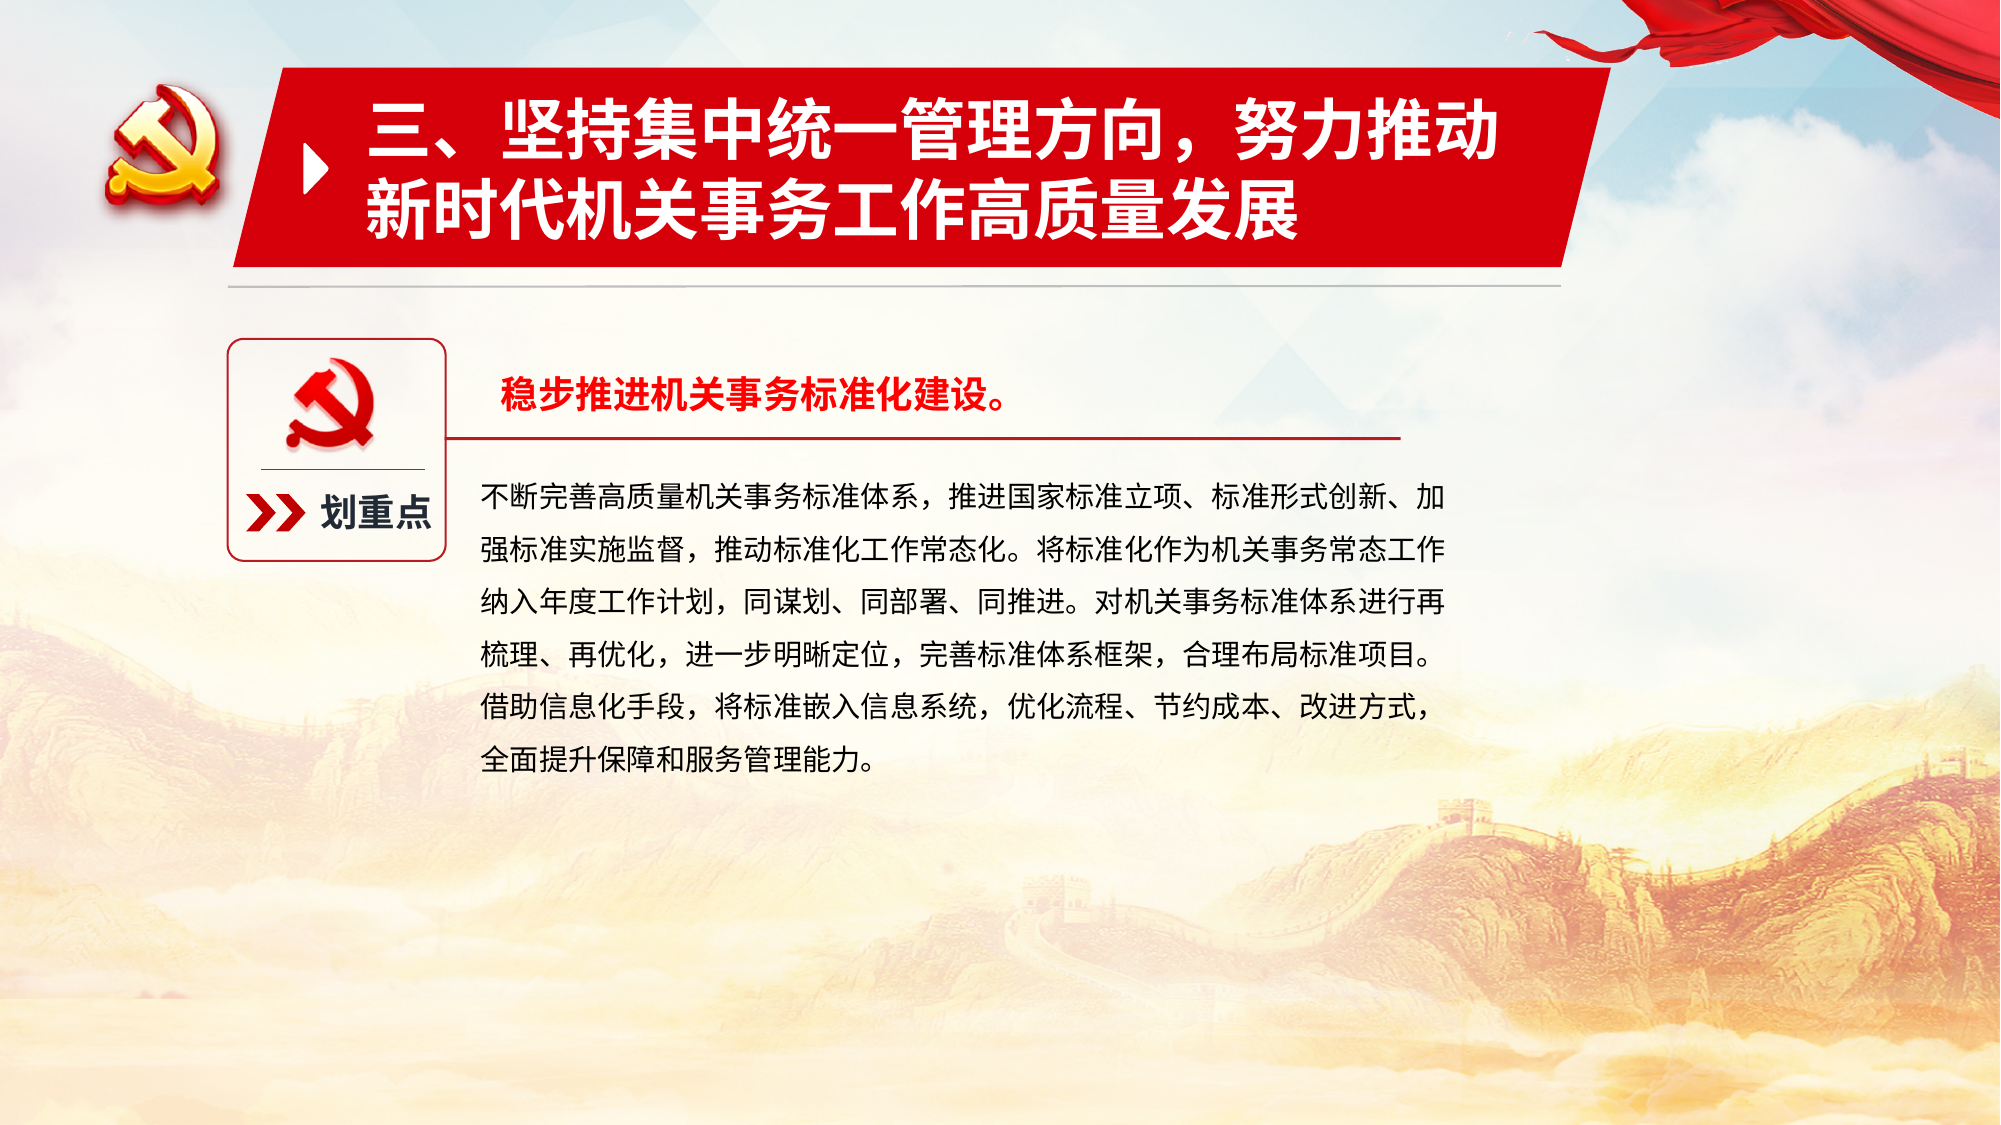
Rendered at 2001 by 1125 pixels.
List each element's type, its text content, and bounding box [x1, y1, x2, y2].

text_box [232, 67, 1611, 268]
picture [0, 0, 2000, 1125]
text_box 不断完善高质量机关事务标准体系，推进国家标准立项、标准形式创新、加强标准实施监督，推动标准化工作常态化。将标准化作为机关事务常态工作纳入年度工作计划，同谋划、同部署、同推进。对机关事务标准体系进行再梳理、再优化，进一步明晰定位，完善标准体系框架，合理布局标准项目。借助信息化手段，将标准嵌入信息系统，优化流程、节约成本、改进方式，全面提升保障和服务管理能力。 [463, 452, 1486, 785]
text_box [246, 481, 484, 543]
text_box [227, 338, 446, 561]
text_box 稳步推进机关事务标准化建设。 [485, 364, 1286, 424]
